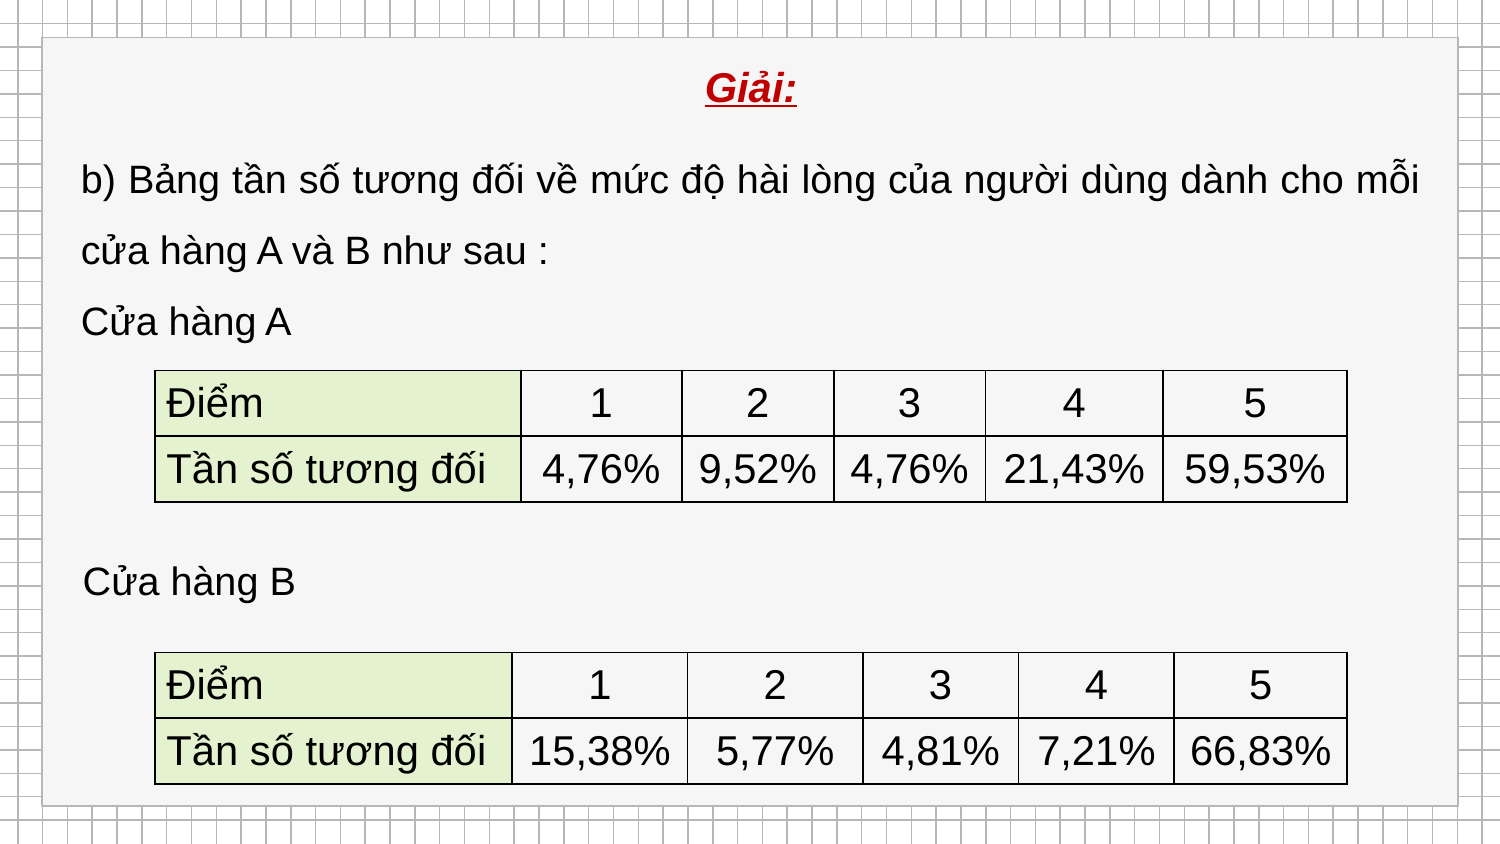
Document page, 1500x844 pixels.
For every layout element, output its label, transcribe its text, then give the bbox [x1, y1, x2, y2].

table_cell 7,21% [1019, 719, 1173, 783]
text_box Giải: [690, 53, 813, 118]
table_header 4 [986, 371, 1162, 435]
table_cell 4,76% [522, 437, 681, 501]
table_cell 4,81% [864, 719, 1018, 783]
table_header 5 [1164, 371, 1346, 435]
table_cell 5,77% [688, 719, 862, 783]
table_header Điểm [156, 653, 511, 717]
table_cell 15,38% [513, 719, 687, 783]
table_cell Tần số tương đối [156, 437, 520, 501]
table_header 2 [688, 653, 862, 717]
table_cell 66,83% [1175, 719, 1346, 783]
table_header 1 [522, 371, 681, 435]
table_cell 4,76% [835, 437, 985, 501]
table_header 5 [1175, 653, 1346, 717]
table_header 4 [1019, 653, 1173, 717]
text_box b) Bảng tần số tương đối về mức độ hài lòng của người dùng dành cho mỗi cửa hàng A và B như sau : Cửa hàng A [66, 122, 1437, 352]
table_cell 59,53% [1164, 437, 1346, 501]
table_header Điểm [156, 371, 520, 435]
table_cell Tần số tương đối [156, 719, 511, 783]
table_header 3 [835, 371, 985, 435]
table_cell 9,52% [683, 437, 833, 501]
table_header 1 [513, 653, 687, 717]
table_cell 21,43% [986, 437, 1162, 501]
table_header 2 [683, 371, 833, 435]
table_header 3 [864, 653, 1018, 717]
text_box Cửa hàng B [67, 548, 311, 611]
